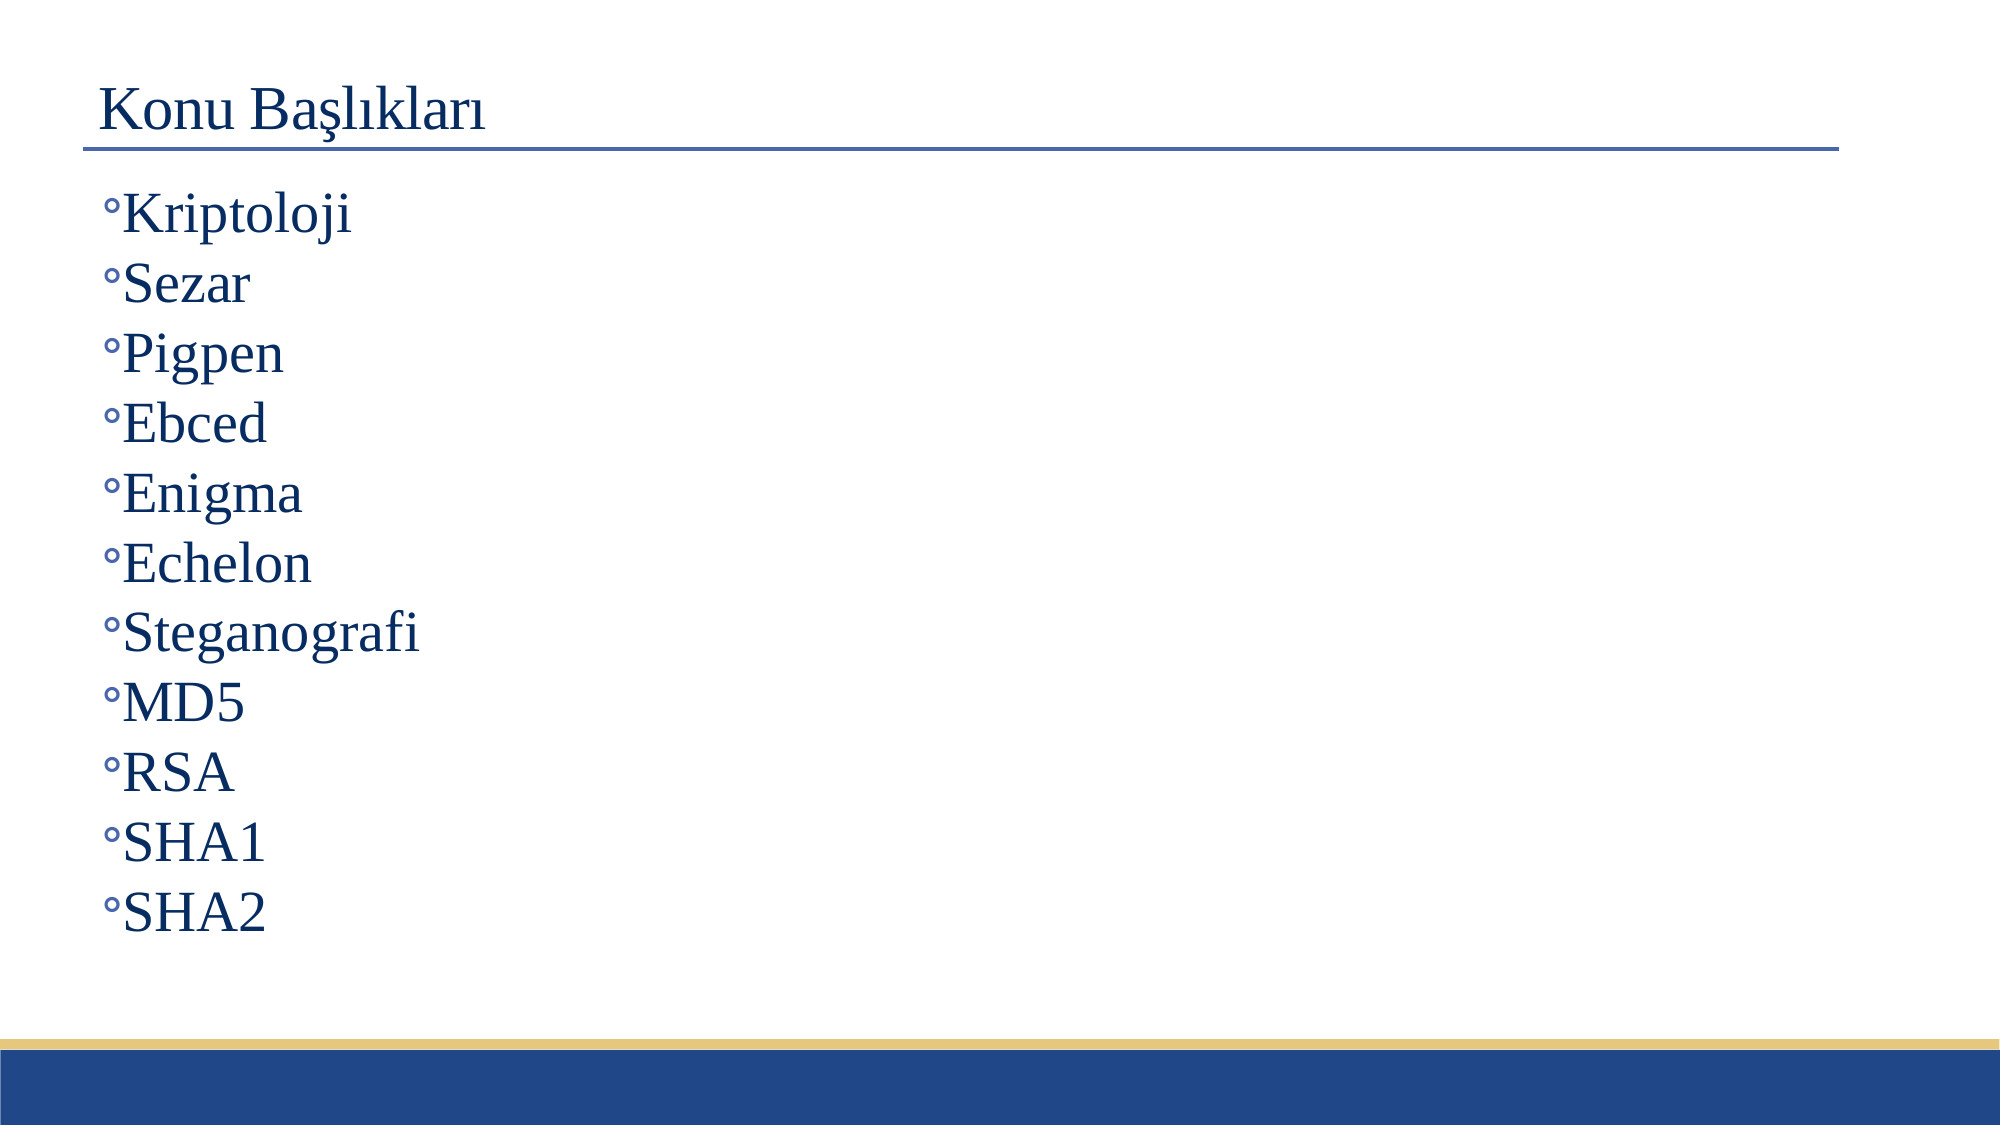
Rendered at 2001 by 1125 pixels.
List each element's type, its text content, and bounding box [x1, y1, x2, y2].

list Kriptoloji Sezar Pigpen Ebced Enigma Echelon Steganografi MD5 RSA SHA1 SHA2 [83, 174, 1917, 963]
title Konu Başlıkları [83, 47, 1830, 150]
